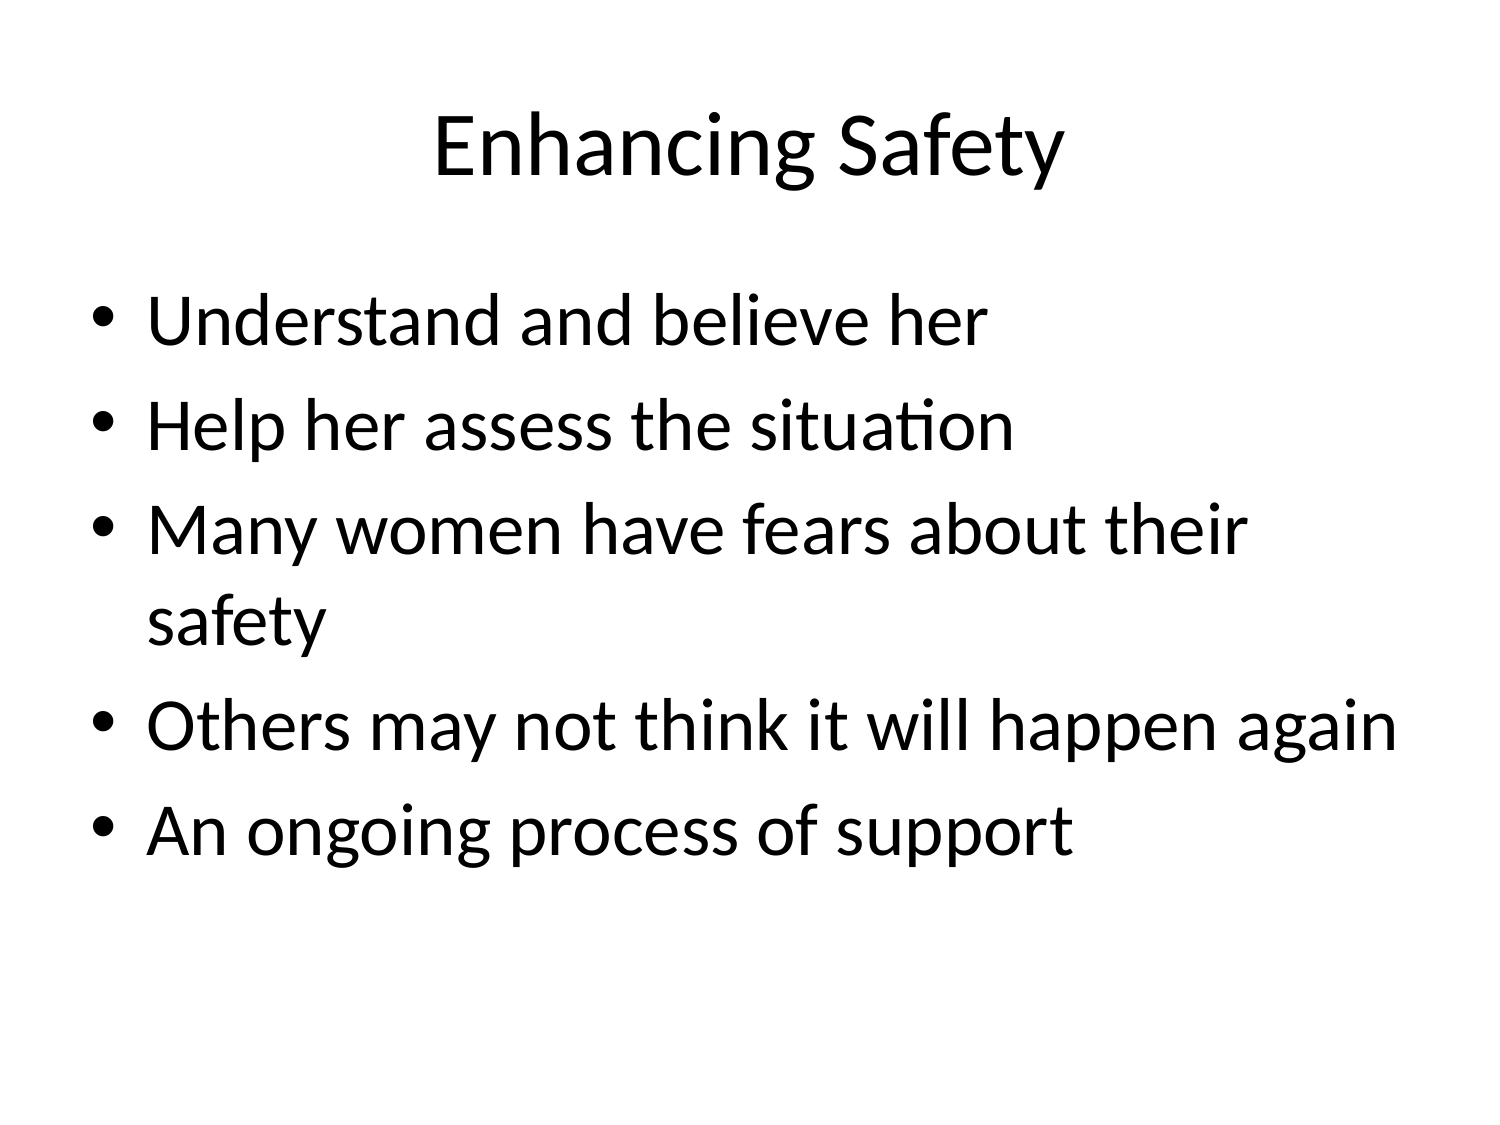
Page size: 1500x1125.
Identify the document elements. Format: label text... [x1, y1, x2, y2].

list Understand and believe her Help her assess the situation Many women have fears about their safety Others may not think it will happen again An ongoing process of support [75, 262, 1425, 1005]
title Enhancing Safety [75, 45, 1425, 233]
